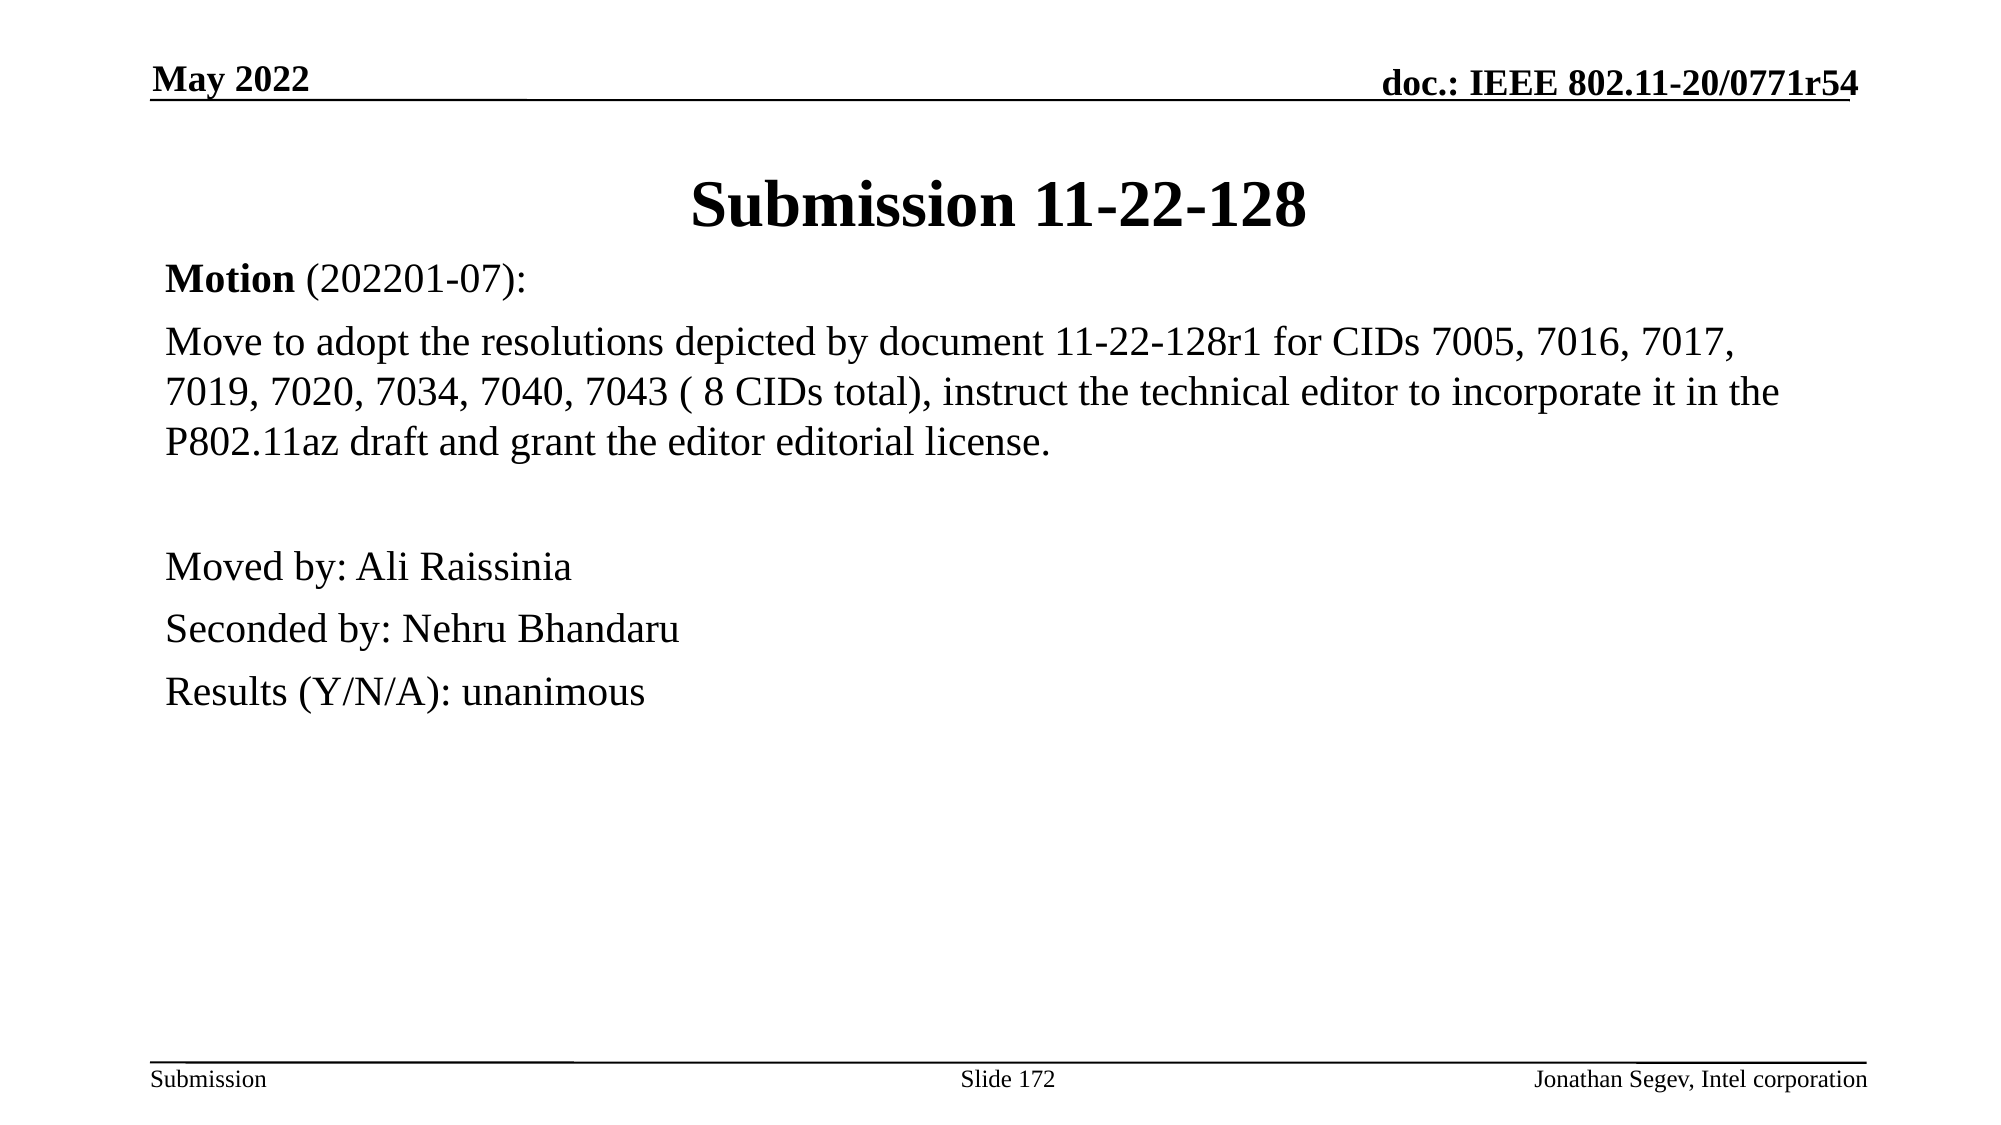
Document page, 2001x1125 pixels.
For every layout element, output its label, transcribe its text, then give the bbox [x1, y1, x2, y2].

title Submission 11-22-128 [149, 112, 1850, 243]
slide_number Slide 172 [950, 1061, 1067, 1123]
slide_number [152, 54, 563, 100]
list Motion (202201-07): Move to adopt the resolutions depicted by document 11-22-128r1 for CIDs 7005, 7016, 7017, 7019, 7020, 7034, 7040, 7043 ( 8 CIDs total), instruct the technical editor to incorporate it in the P802.11az draft and grant the editor editorial license. Moved by: Ali Raissinia Seconded by: Nehru Bhandaru Results (Y/N/A): unanimous [149, 243, 1850, 1000]
footer Jonathan Segev, Intel corporation [1171, 1061, 1869, 1093]
